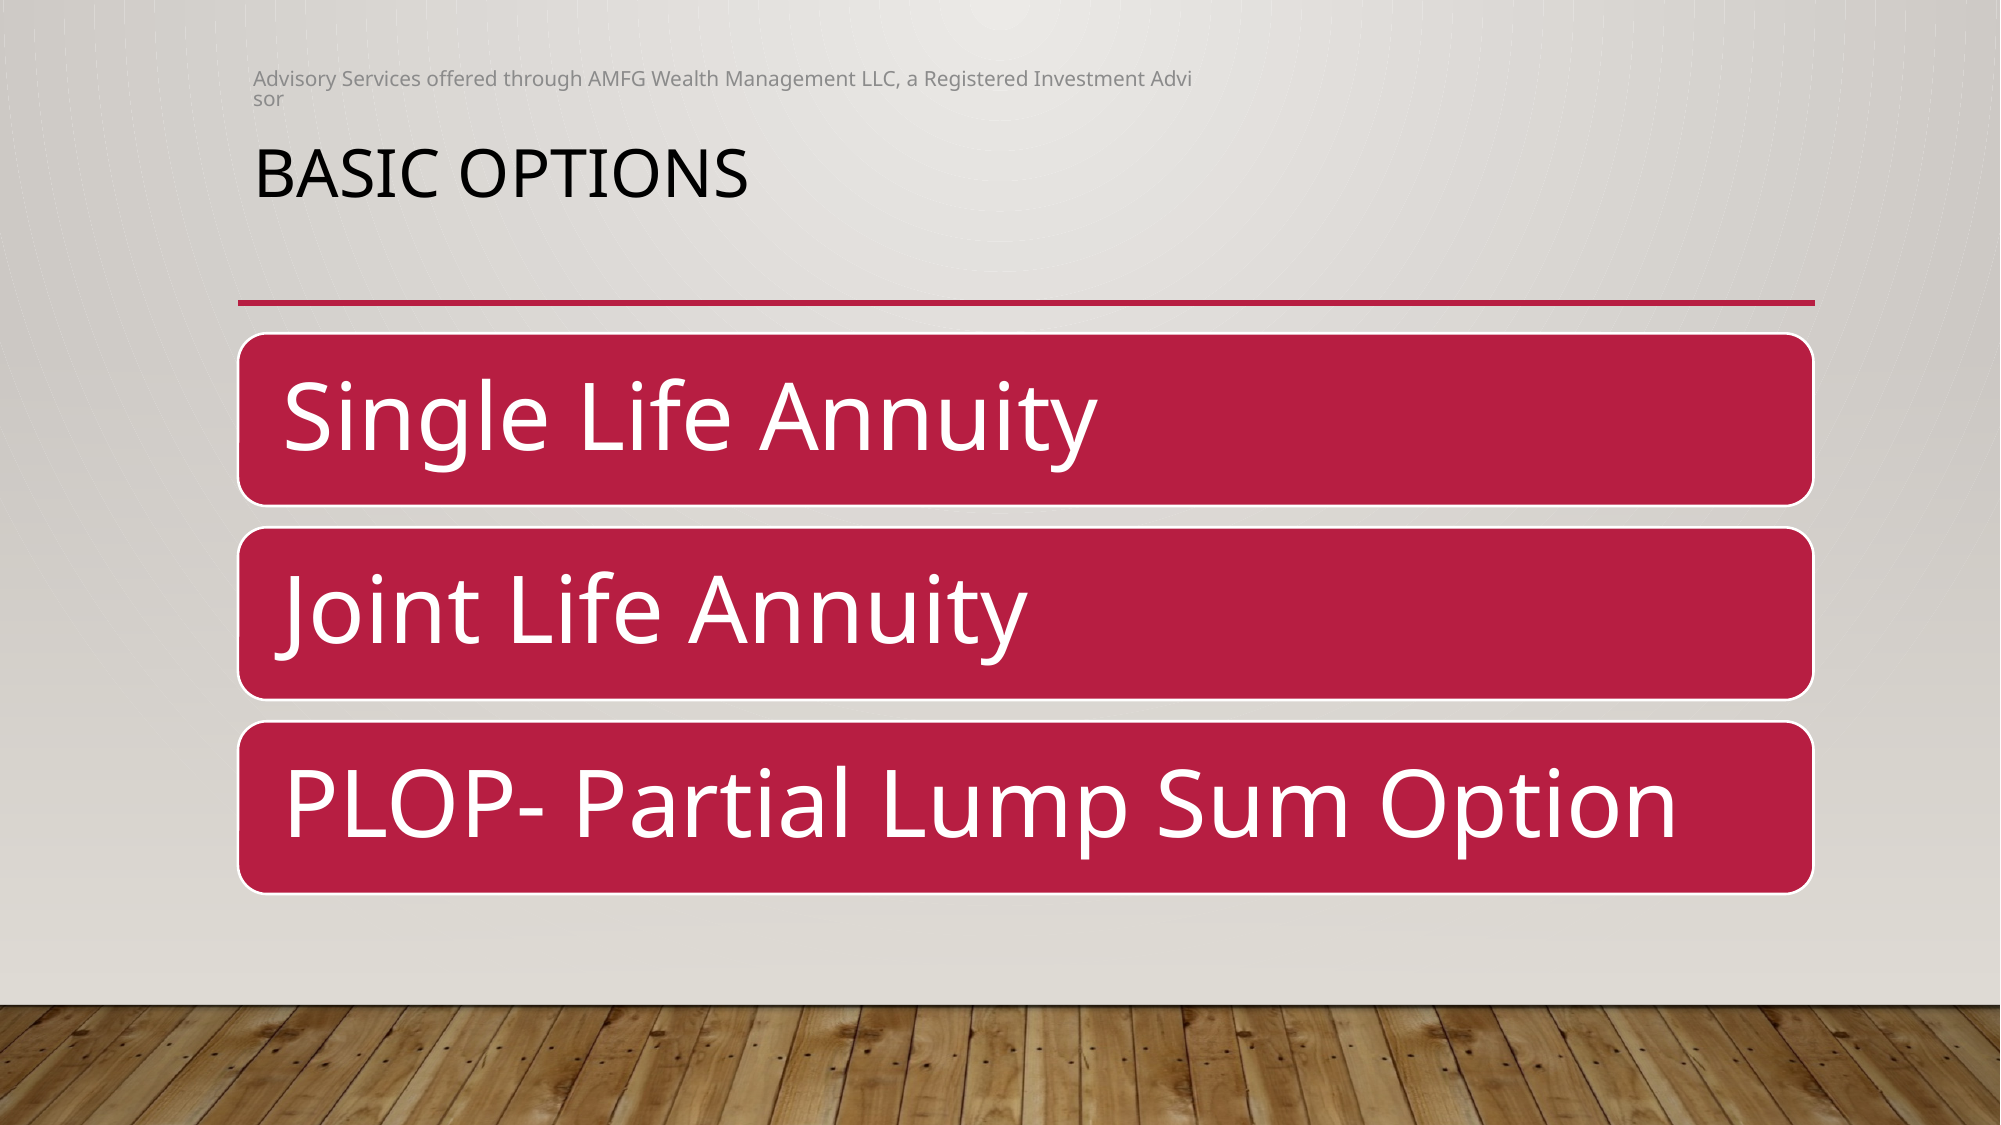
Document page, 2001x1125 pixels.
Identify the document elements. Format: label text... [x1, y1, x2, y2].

picture [0, 1005, 2000, 1125]
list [237, 330, 1814, 897]
footer Advisory Services offered through AMFG Wealth Management LLC, a Registered Investment Advisor [238, 54, 1213, 105]
title Basic Options [238, 131, 1814, 305]
